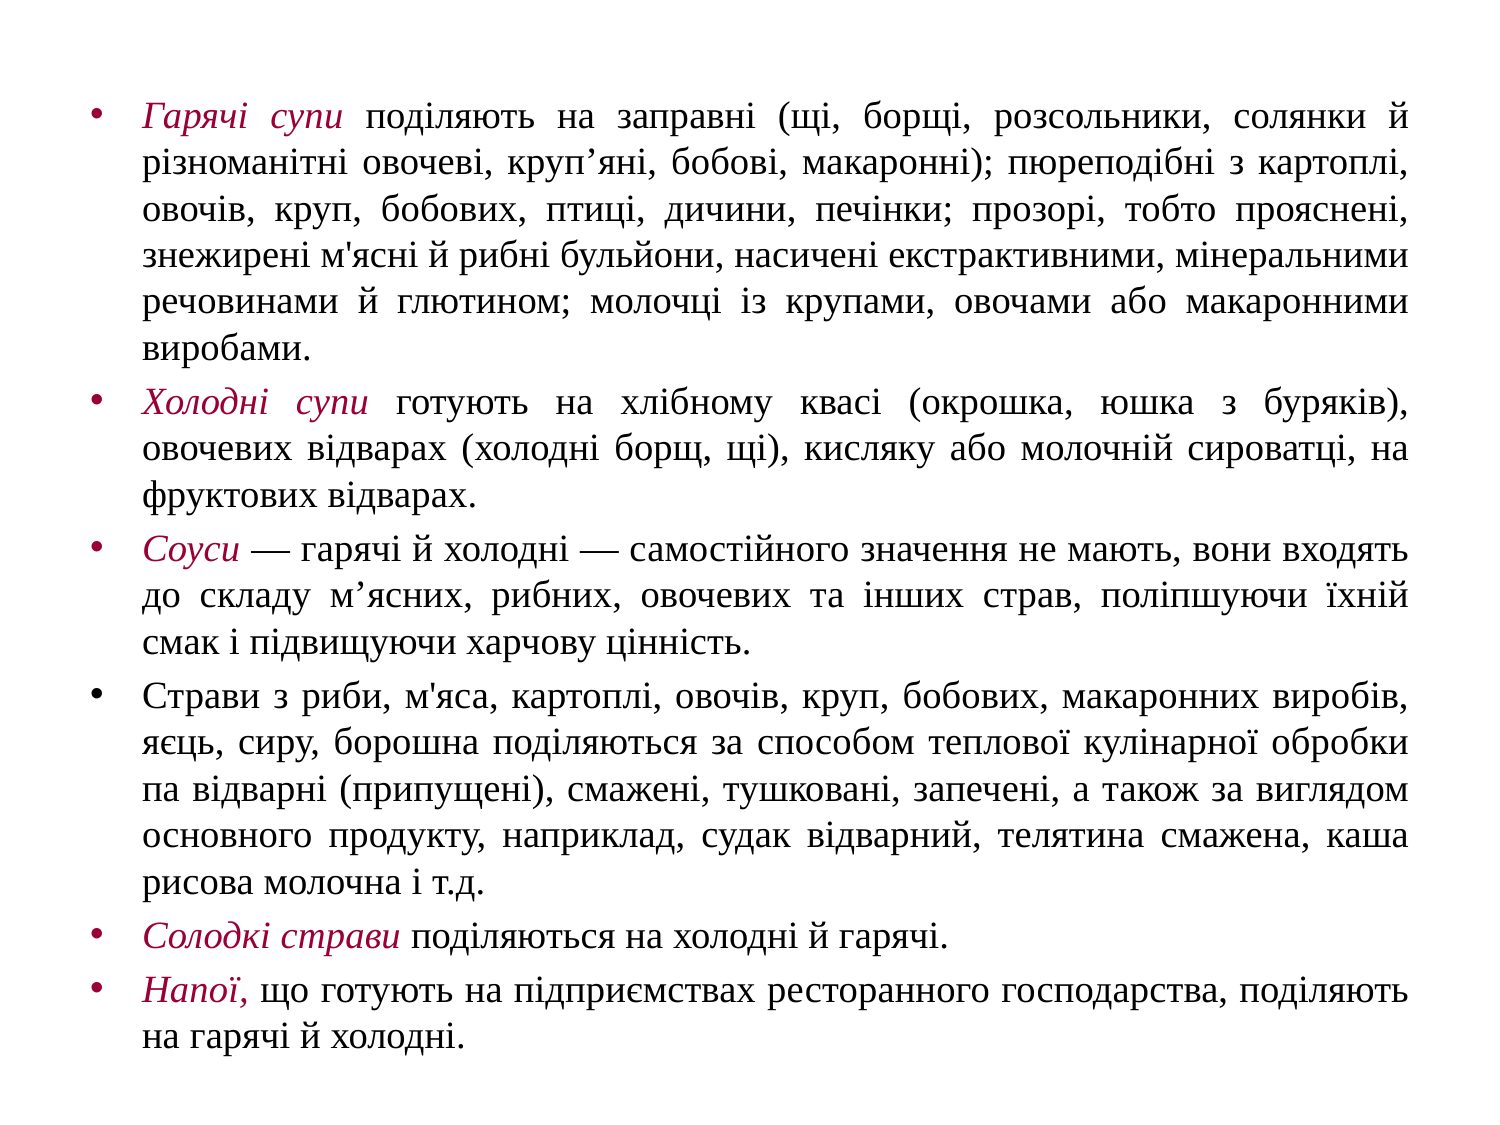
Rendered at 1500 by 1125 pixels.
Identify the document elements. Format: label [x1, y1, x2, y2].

list [75, 82, 1425, 1067]
